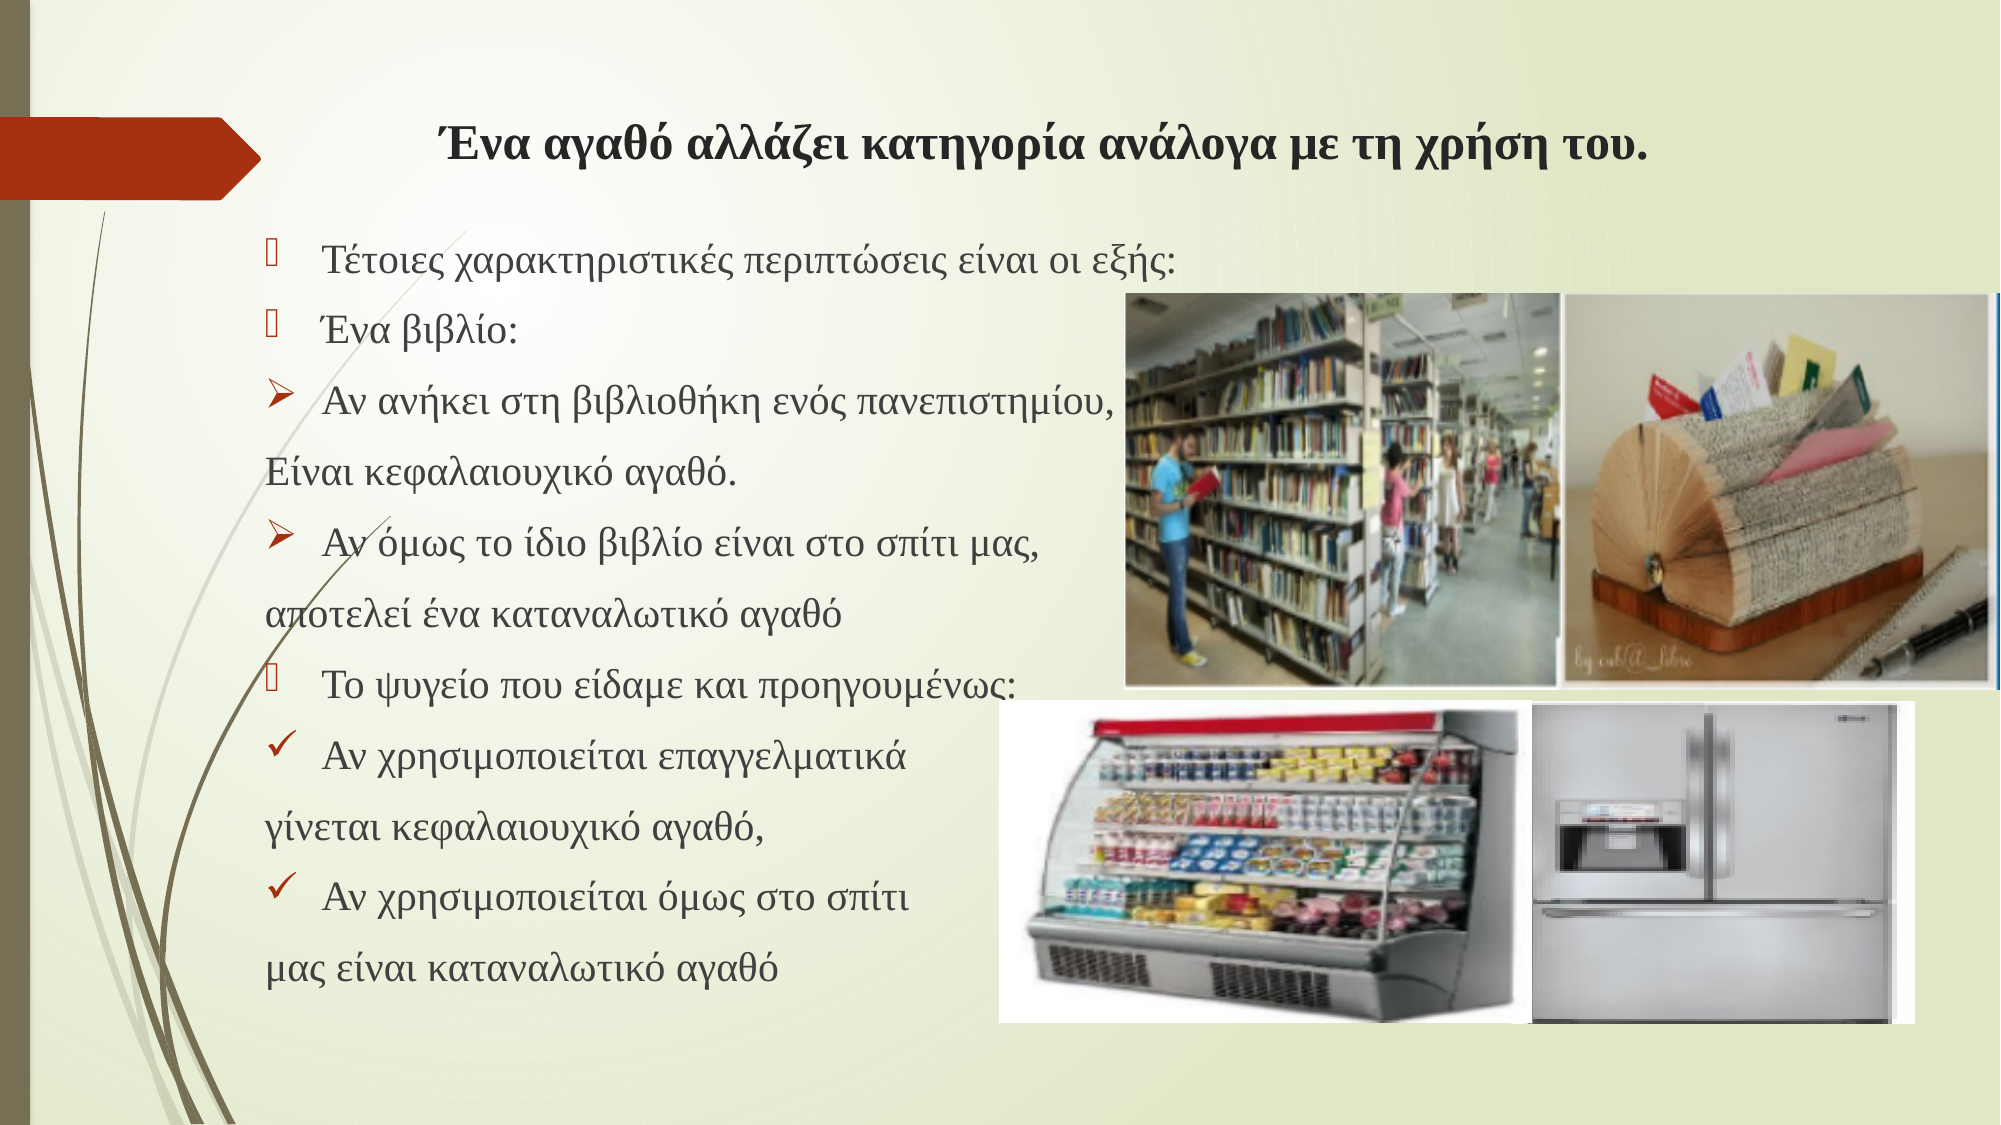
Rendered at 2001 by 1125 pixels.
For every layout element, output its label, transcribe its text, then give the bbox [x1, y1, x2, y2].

picture [999, 699, 1915, 1025]
picture [1123, 292, 2000, 690]
title Ένα αγαθό αλλάζει κατηγορία ανάλογα με τη χρήση του. [425, 102, 1888, 190]
list Τέτοιες χαρακτηριστικές περιπτώσεις είναι οι εξής: Ένα βιβλίο: Αν ανήκει στη βιβλιοθήκη ενός πανεπιστημίου, Είναι κεφαλαιουχικό αγαθό. Αν όμως το ίδιο βιβλίο είναι στο σπίτι μας, αποτελεί ένα καταναλωτικό αγαθό Το ψυγείο που είδαμε και προηγουμένως: Αν χρησιμοποιείται επαγγελματικά γίνεται κεφαλαιουχικό αγαθό, Αν χρησιμοποιείται όμως στο σπίτι μας είναι καταναλωτικό αγαθό [249, 223, 1961, 1087]
